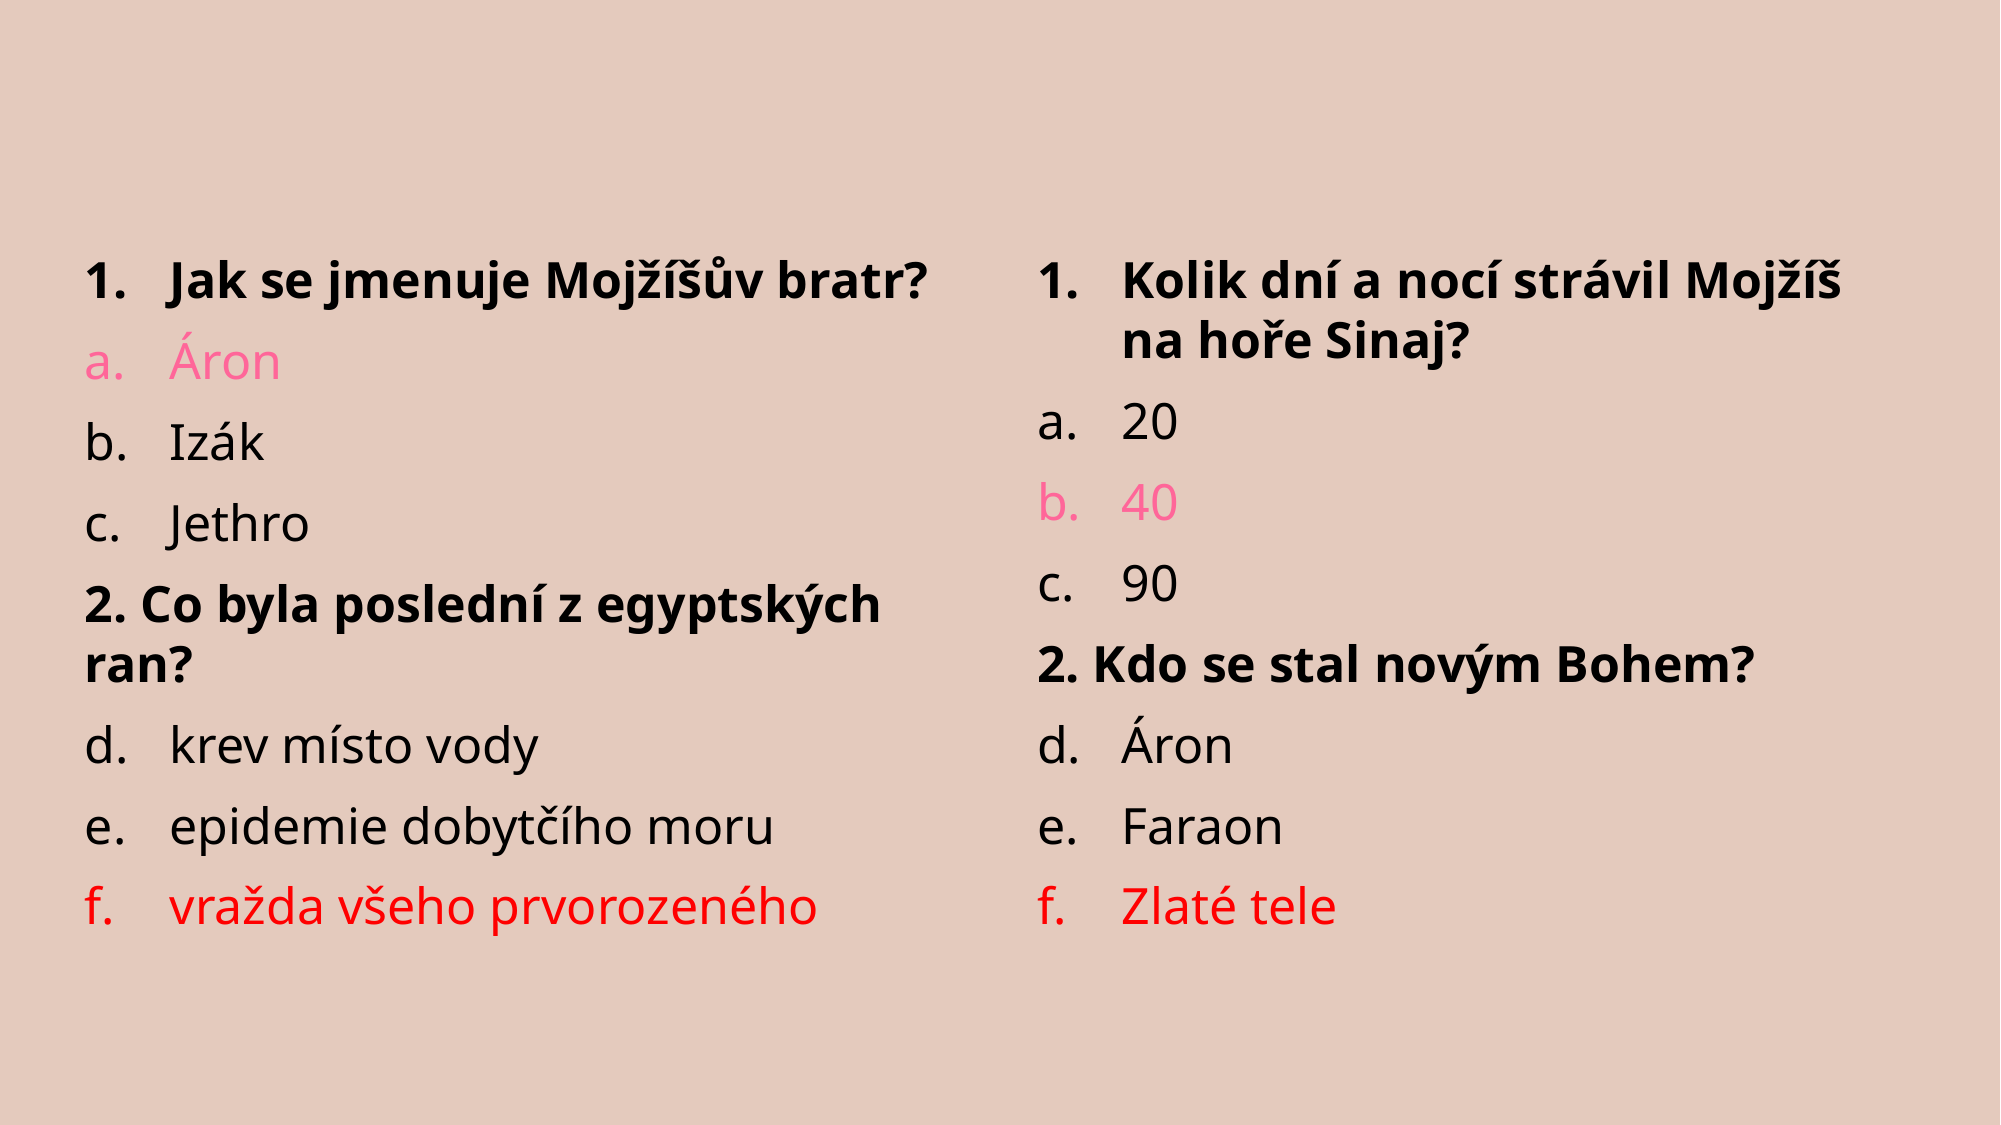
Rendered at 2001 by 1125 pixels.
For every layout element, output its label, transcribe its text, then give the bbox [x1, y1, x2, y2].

text_box Kolik dní a nocí strávil Mojžíš na hoře Sinaj? 20 40 90 2. Kdo se stal novým Bohem? Áron Faraon Zlaté tele [1022, 241, 1930, 956]
list Jak se jmenuje Mojžíšův bratr? Áron Izák Jethro 2. Co byla poslední z egyptských ran? krev místo vody epidemie dobytčího moru vražda všeho prvorozeného [70, 241, 978, 956]
